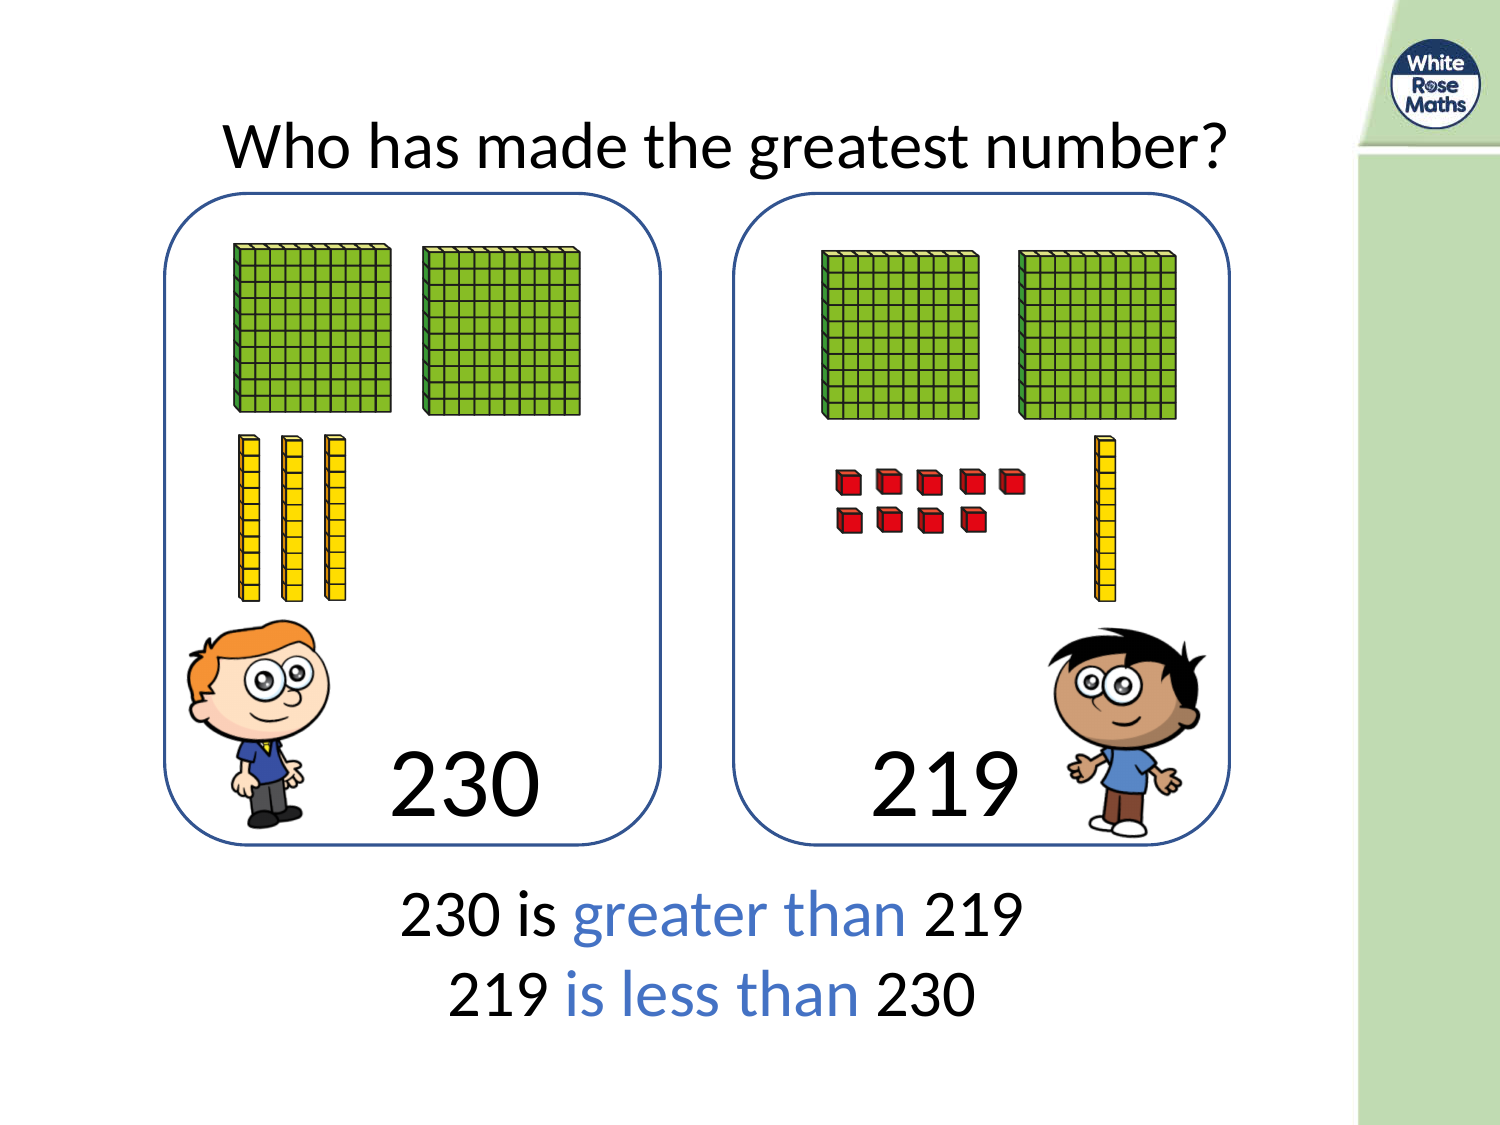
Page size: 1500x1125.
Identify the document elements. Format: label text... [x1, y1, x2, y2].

text_box [732, 192, 1231, 847]
picture [0, 0, 1500, 1125]
text_box Who has made the greatest number? [164, 94, 1289, 189]
text_box 219 [854, 708, 1002, 844]
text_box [823, 456, 1035, 550]
text_box 230 is greater than 219 219 is less than 230 [150, 862, 1275, 1038]
text_box 230 [374, 708, 595, 844]
text_box [163, 192, 662, 847]
